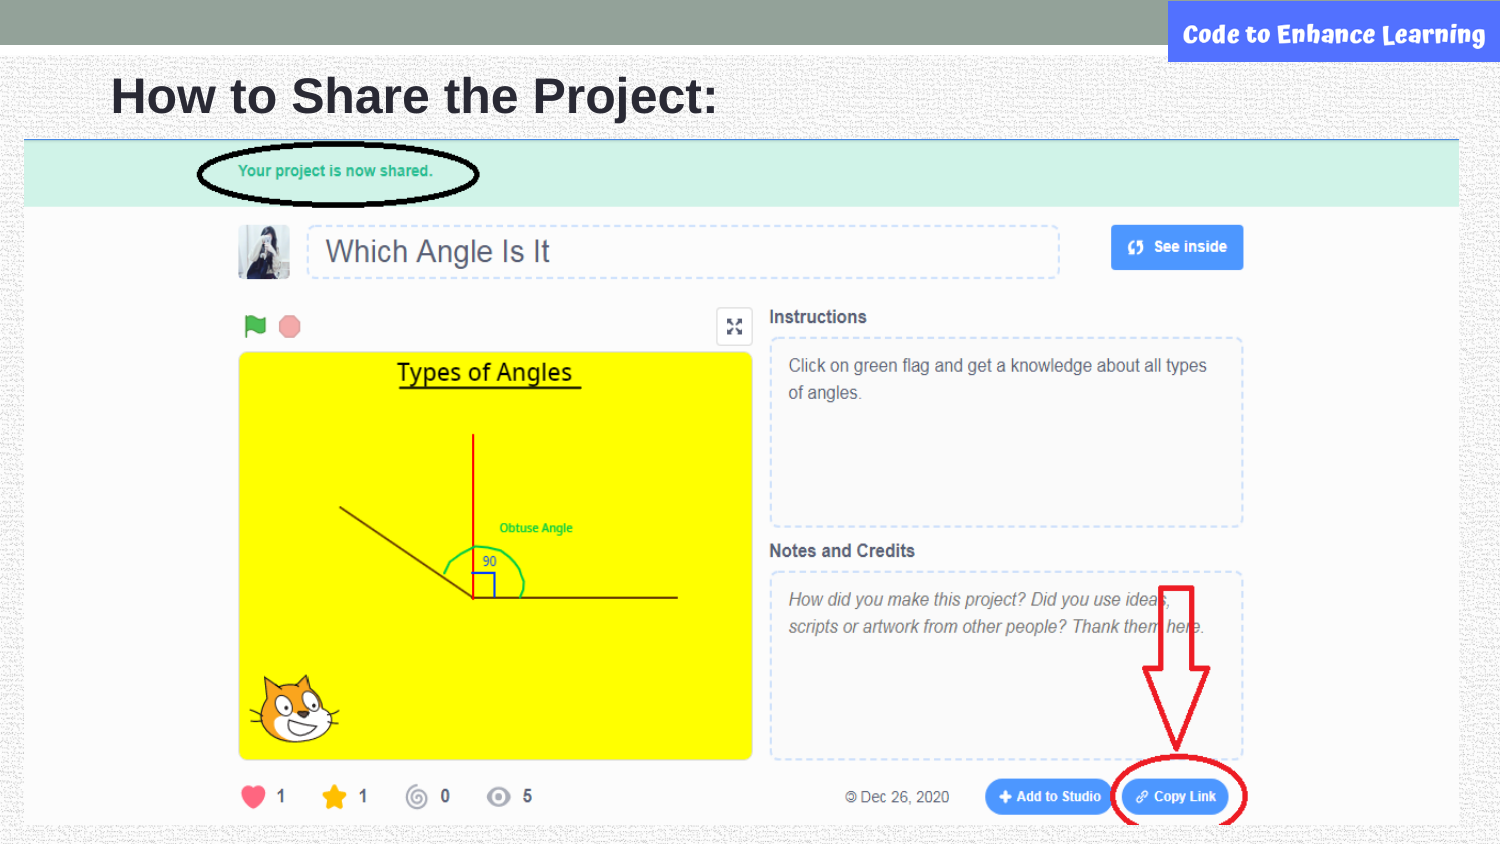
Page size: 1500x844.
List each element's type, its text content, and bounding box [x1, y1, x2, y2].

text_box How to Share the Project: [95, 56, 1388, 137]
picture [0, 0, 1500, 844]
